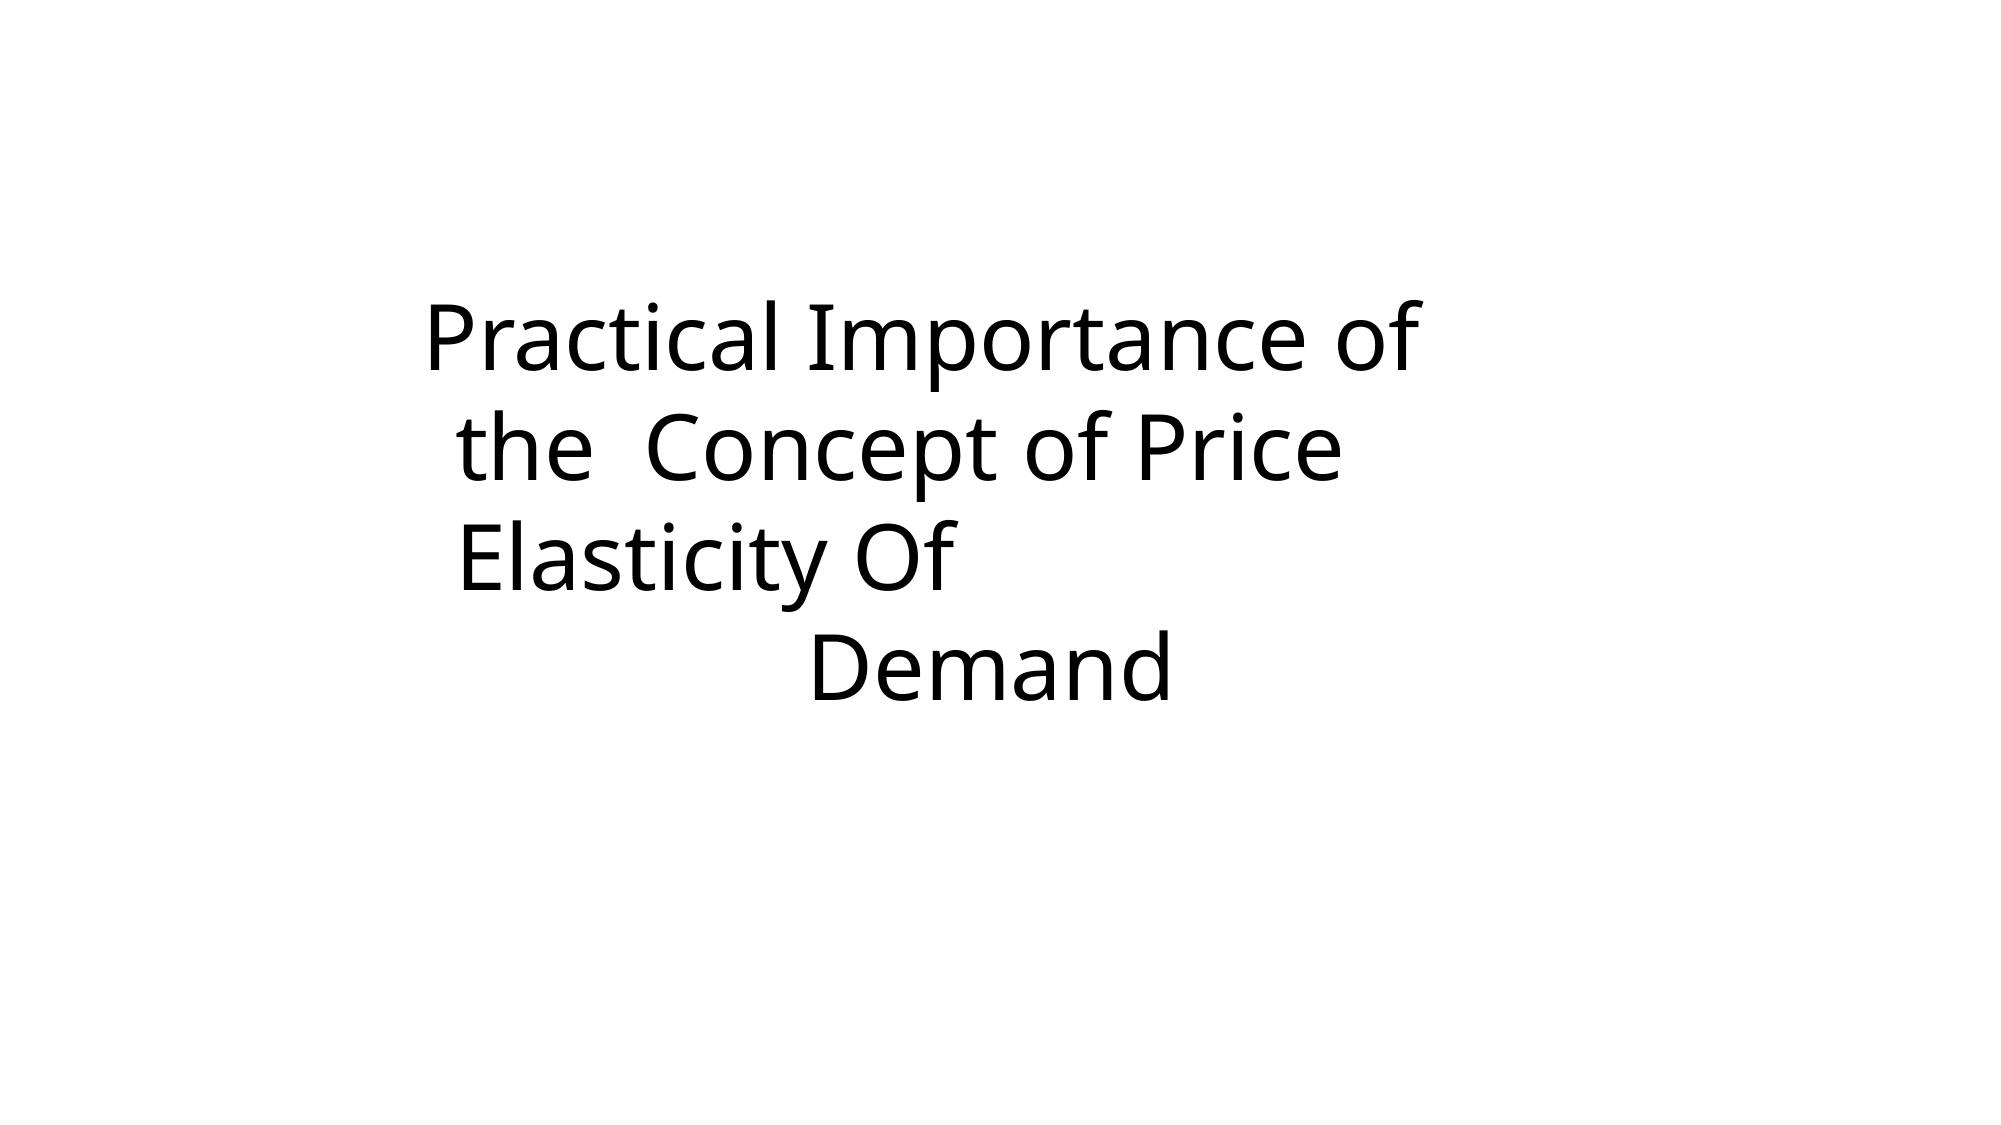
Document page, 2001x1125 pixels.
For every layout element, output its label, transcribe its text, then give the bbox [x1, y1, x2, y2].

title Practical Importance of the Concept of Price Elasticity Of Demand [420, 276, 1582, 719]
